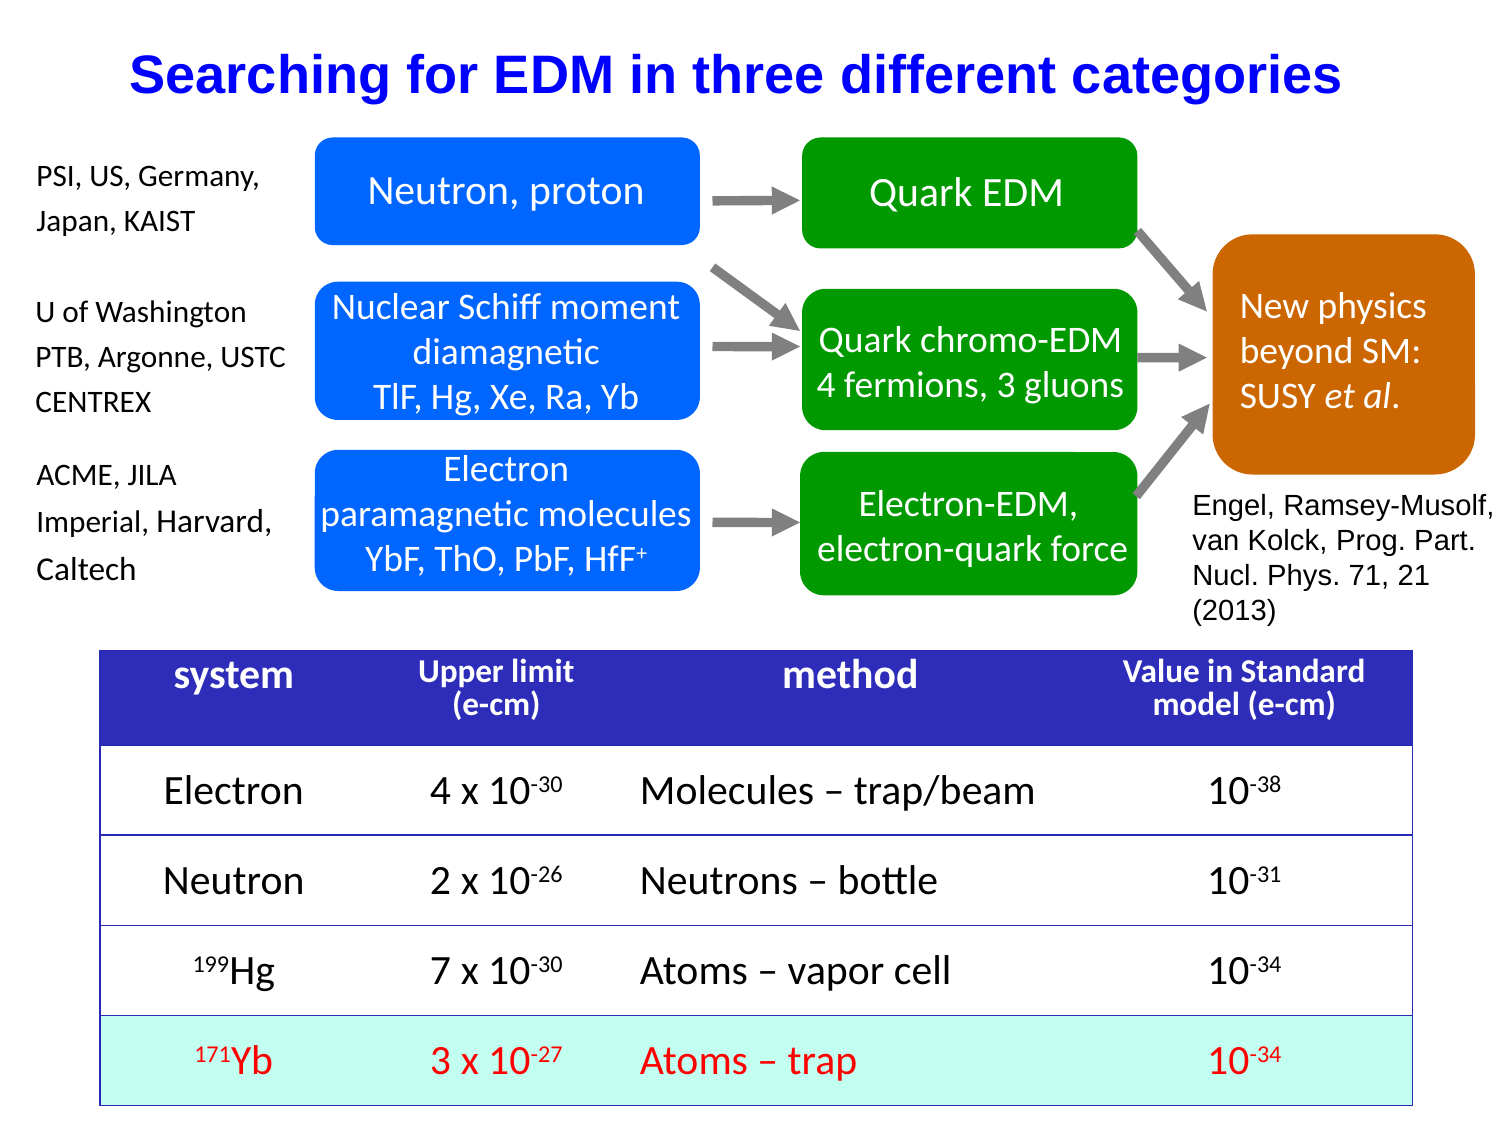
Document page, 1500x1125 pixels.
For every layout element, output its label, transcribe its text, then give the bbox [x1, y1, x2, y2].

text_box Electron paramagnetic molecules YbF, ThO, PbF, HfF+ [287, 436, 725, 587]
text_box [802, 223, 1138, 249]
text_box [314, 137, 700, 156]
table_cell 171Yb [101, 1016, 368, 1105]
text_box Nuclear Schiff moment diamagnetic TlF, Hg, Xe, Ra, Yb [287, 274, 725, 425]
text_box [712, 340, 800, 353]
table_cell 7 x 10-30 [368, 926, 625, 1015]
text_box [802, 137, 1138, 157]
table_cell 10-38 [1076, 746, 1412, 834]
text_box [1137, 351, 1207, 364]
table_header Value in Standard model (e-cm) [1076, 651, 1412, 744]
text_box Engel, Ramsey-Musolf, van Kolck, Prog. Part. Nucl. Phys. 71, 21 (2013) [1177, 479, 1500, 634]
table_header Upper limit (e-cm) [368, 651, 625, 744]
table_cell 2 x 10-26 [368, 836, 625, 925]
text_box [712, 516, 800, 529]
text_box [712, 267, 800, 331]
table_cell 10-31 [1076, 836, 1412, 925]
text_box [800, 451, 1137, 471]
table_cell 10-34 [1076, 1016, 1412, 1105]
table_cell Electron [101, 746, 368, 834]
table_cell Atoms – trap [625, 1016, 1076, 1105]
table_header method [625, 651, 1076, 744]
text_box Neutron, proton [300, 156, 725, 221]
table_cell 4 x 10-30 [368, 746, 625, 834]
text_box Electron-EDM, electron-quark force [793, 471, 1152, 577]
text_box [1137, 230, 1207, 312]
text_box [1136, 404, 1207, 497]
table_cell Atoms – vapor cell [625, 926, 1076, 1015]
text_box [802, 288, 1137, 307]
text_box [1212, 234, 1488, 475]
text_box U of Washington PTB, Argonne, USTC CENTREX [20, 276, 315, 426]
table_cell 199Hg [101, 926, 368, 1015]
table_cell Molecules – trap/beam [625, 746, 1076, 834]
text_box Quark chromo-EDM 4 fermions, 3 gluons [801, 307, 1140, 412]
text_box ACME, JILA Imperial, Harvard, Caltech [21, 439, 322, 595]
text_box [712, 194, 800, 207]
table_cell Neutrons – bottle [625, 836, 1076, 925]
text_box PSI, US, Germany, Japan, KAIST [21, 140, 300, 246]
table_cell Neutron [101, 836, 368, 925]
text_box [800, 577, 1137, 596]
table_cell 10-34 [1076, 926, 1412, 1015]
table_header system [101, 651, 368, 744]
table_cell 3 x 10-27 [368, 1016, 625, 1105]
text_box Quark EDM [787, 157, 1146, 223]
text_box [314, 221, 700, 246]
text_box [802, 412, 1137, 431]
text_box Searching for EDM in three different categories [21, 31, 1453, 112]
text_box [325, 587, 690, 592]
